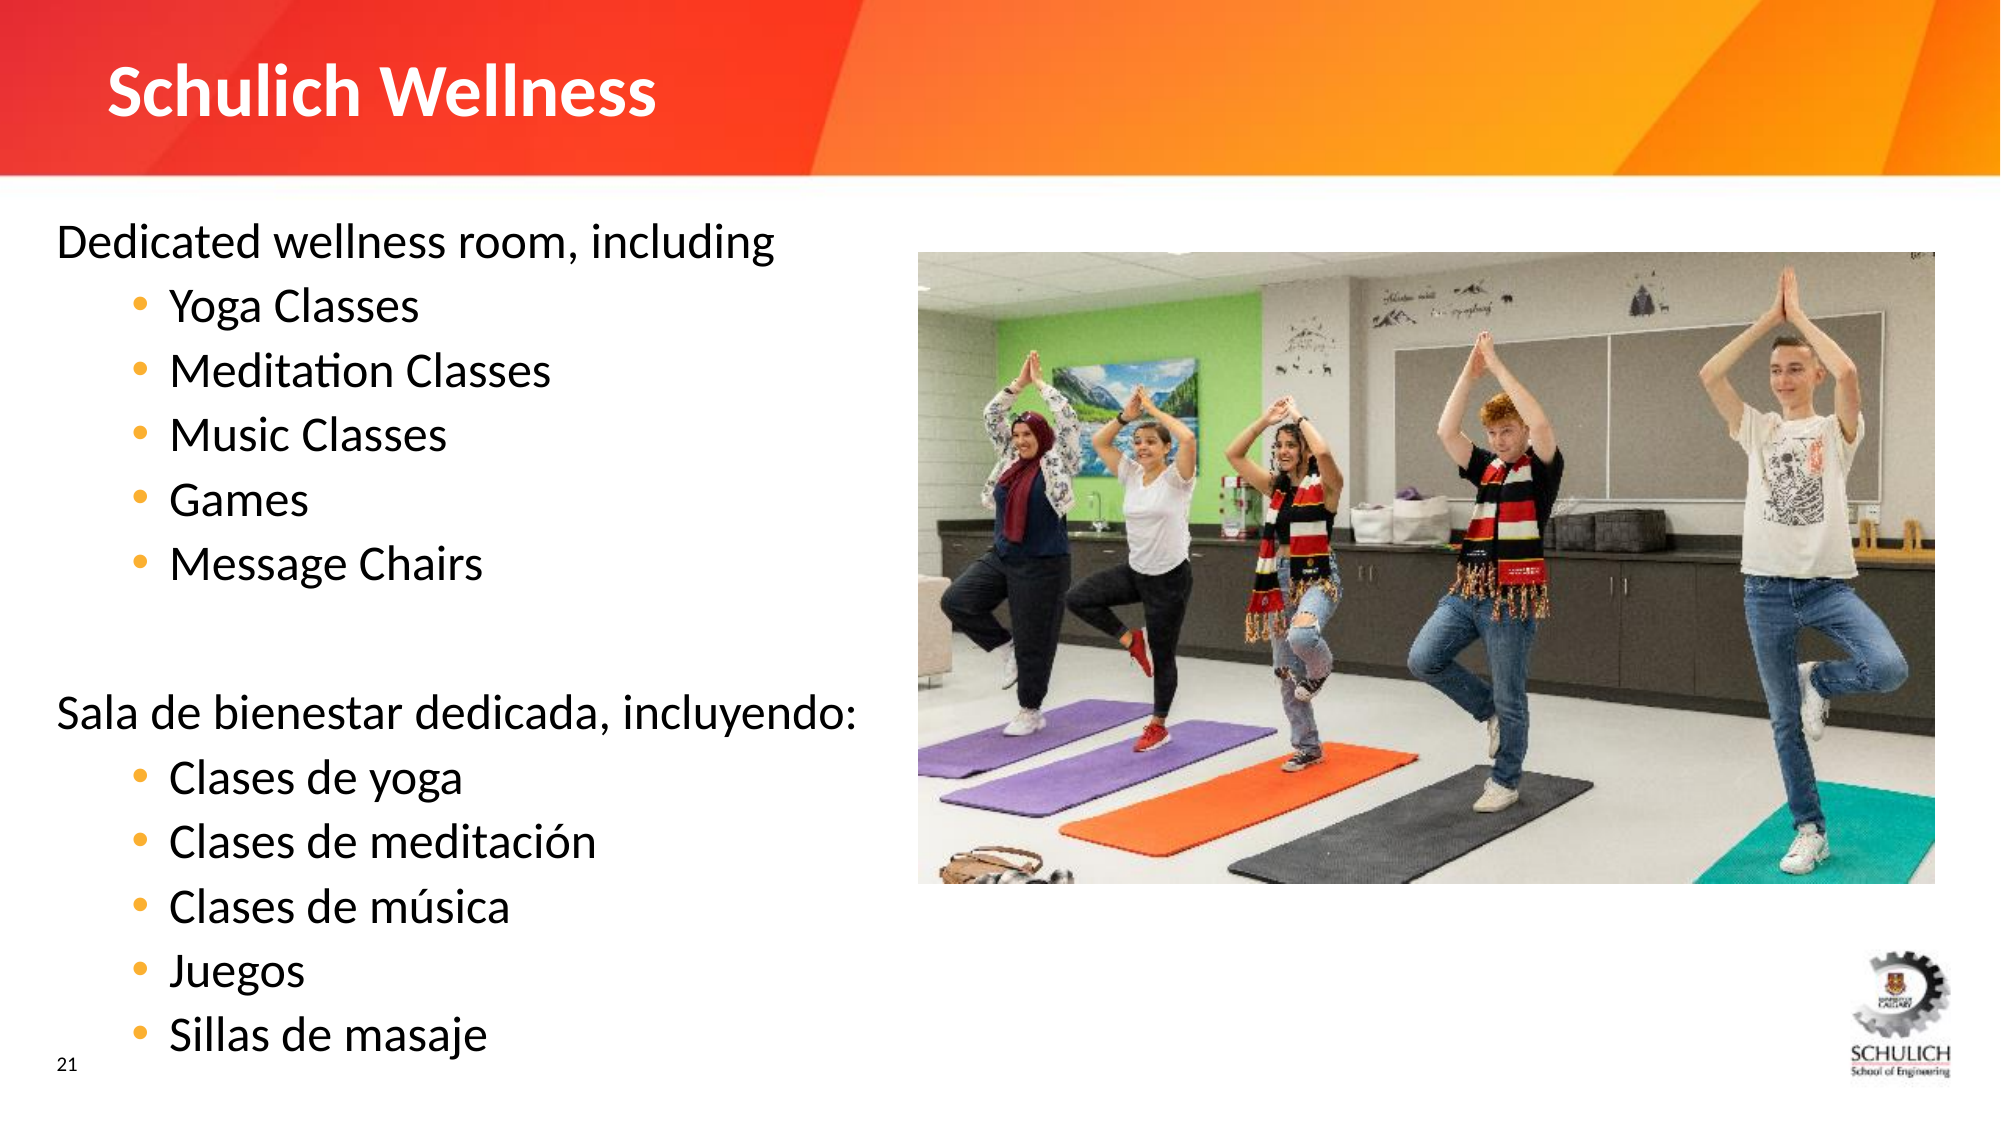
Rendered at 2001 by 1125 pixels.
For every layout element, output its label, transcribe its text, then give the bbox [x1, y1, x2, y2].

text_box Schulich Wellness [92, 7, 1818, 177]
text_box 20 [41, 1043, 492, 1104]
picture [0, 0, 2001, 1125]
text_box Dedicated wellness room, including Yoga Classes Meditation Classes Music Classes Games Message Chairs Sala de bienestar dedicada, incluyendo: Clases de yoga Clases de meditación Clases de música Juegos Sillas de masaje [41, 207, 919, 884]
